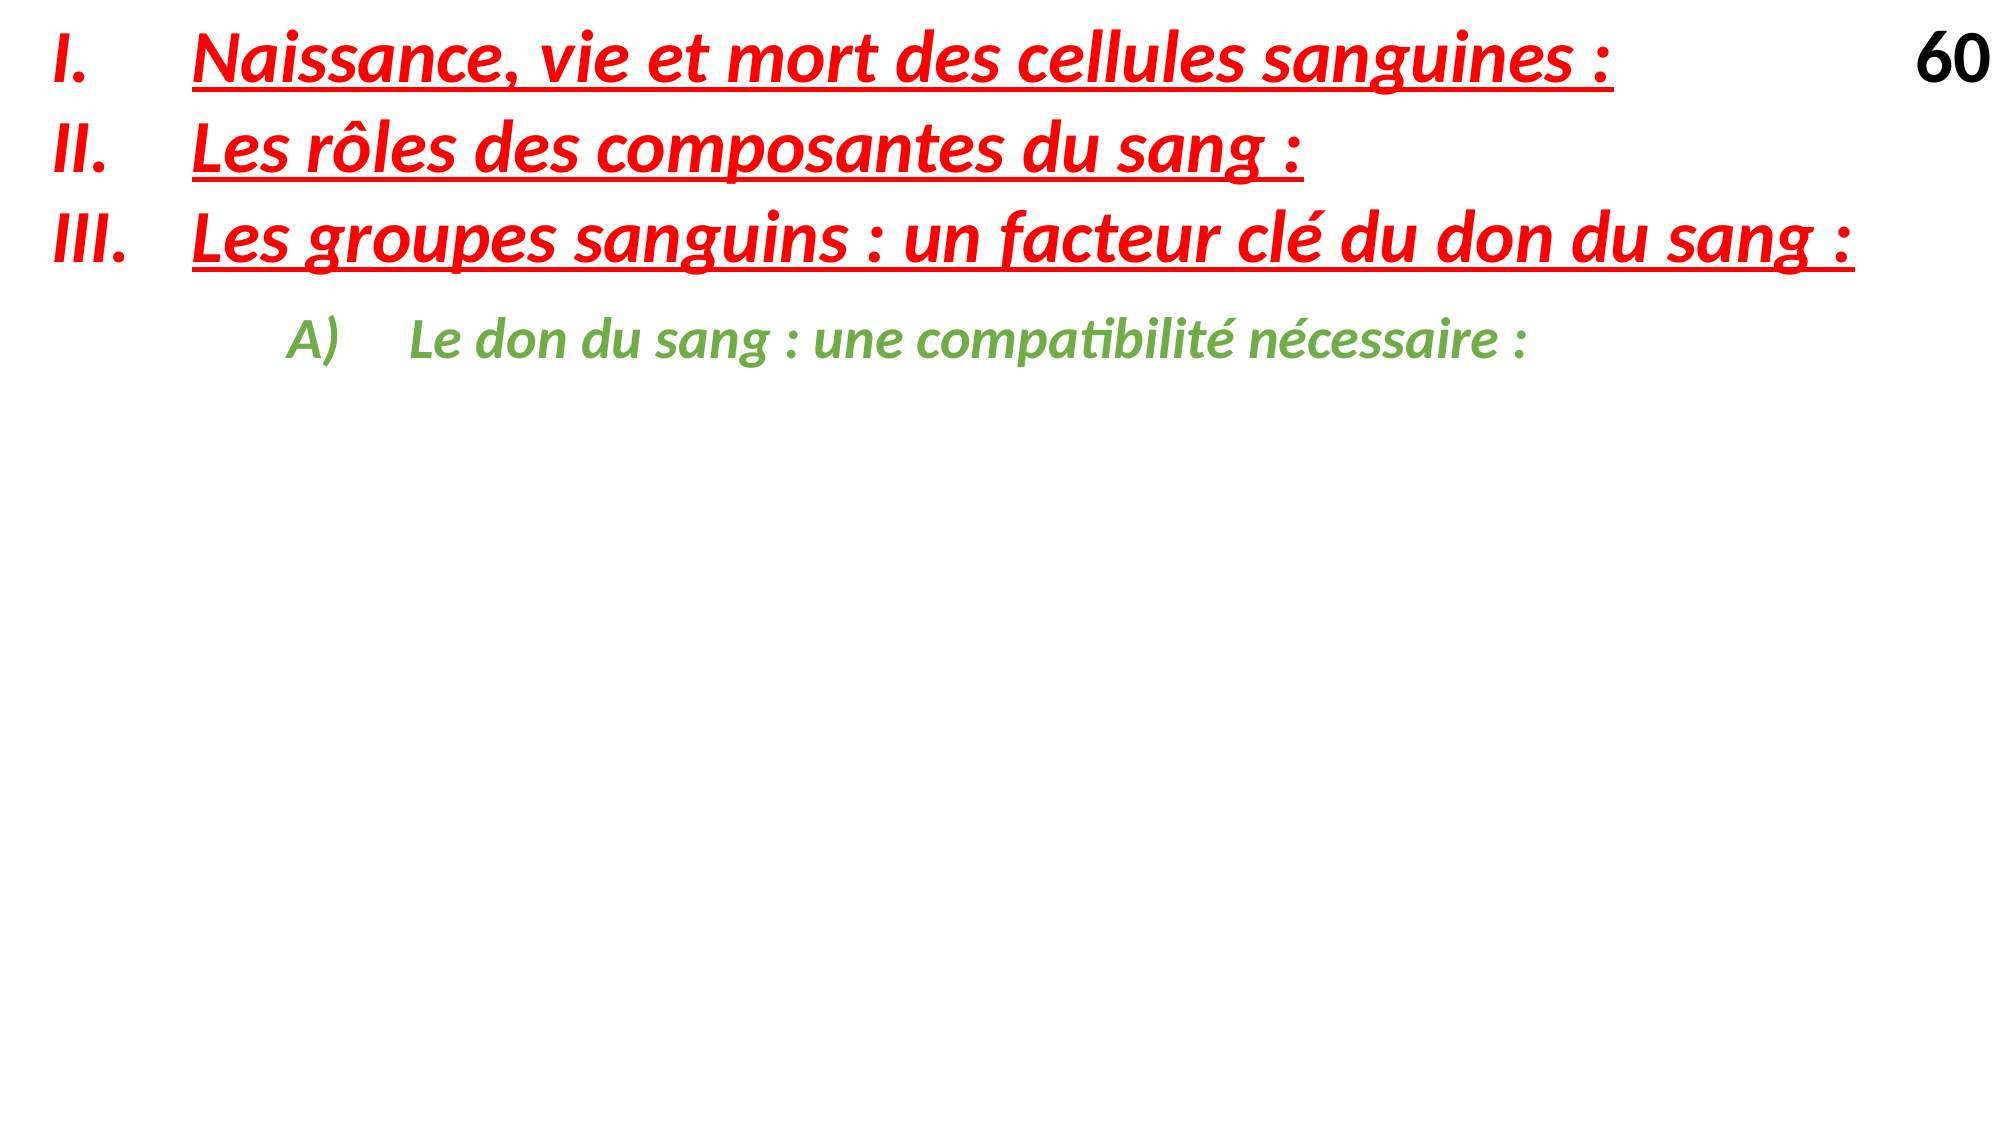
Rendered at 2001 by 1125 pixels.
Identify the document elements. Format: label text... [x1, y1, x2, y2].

text_box Le don du sang : une compatibilité nécessaire : [272, 292, 2000, 378]
text_box Naissance, vie et mort des cellules sanguines : Les rôles des composantes du sang : Les groupes sanguins : un facteur clé du don du sang : [36, 0, 2000, 375]
text_box 60 [1885, 0, 2000, 105]
